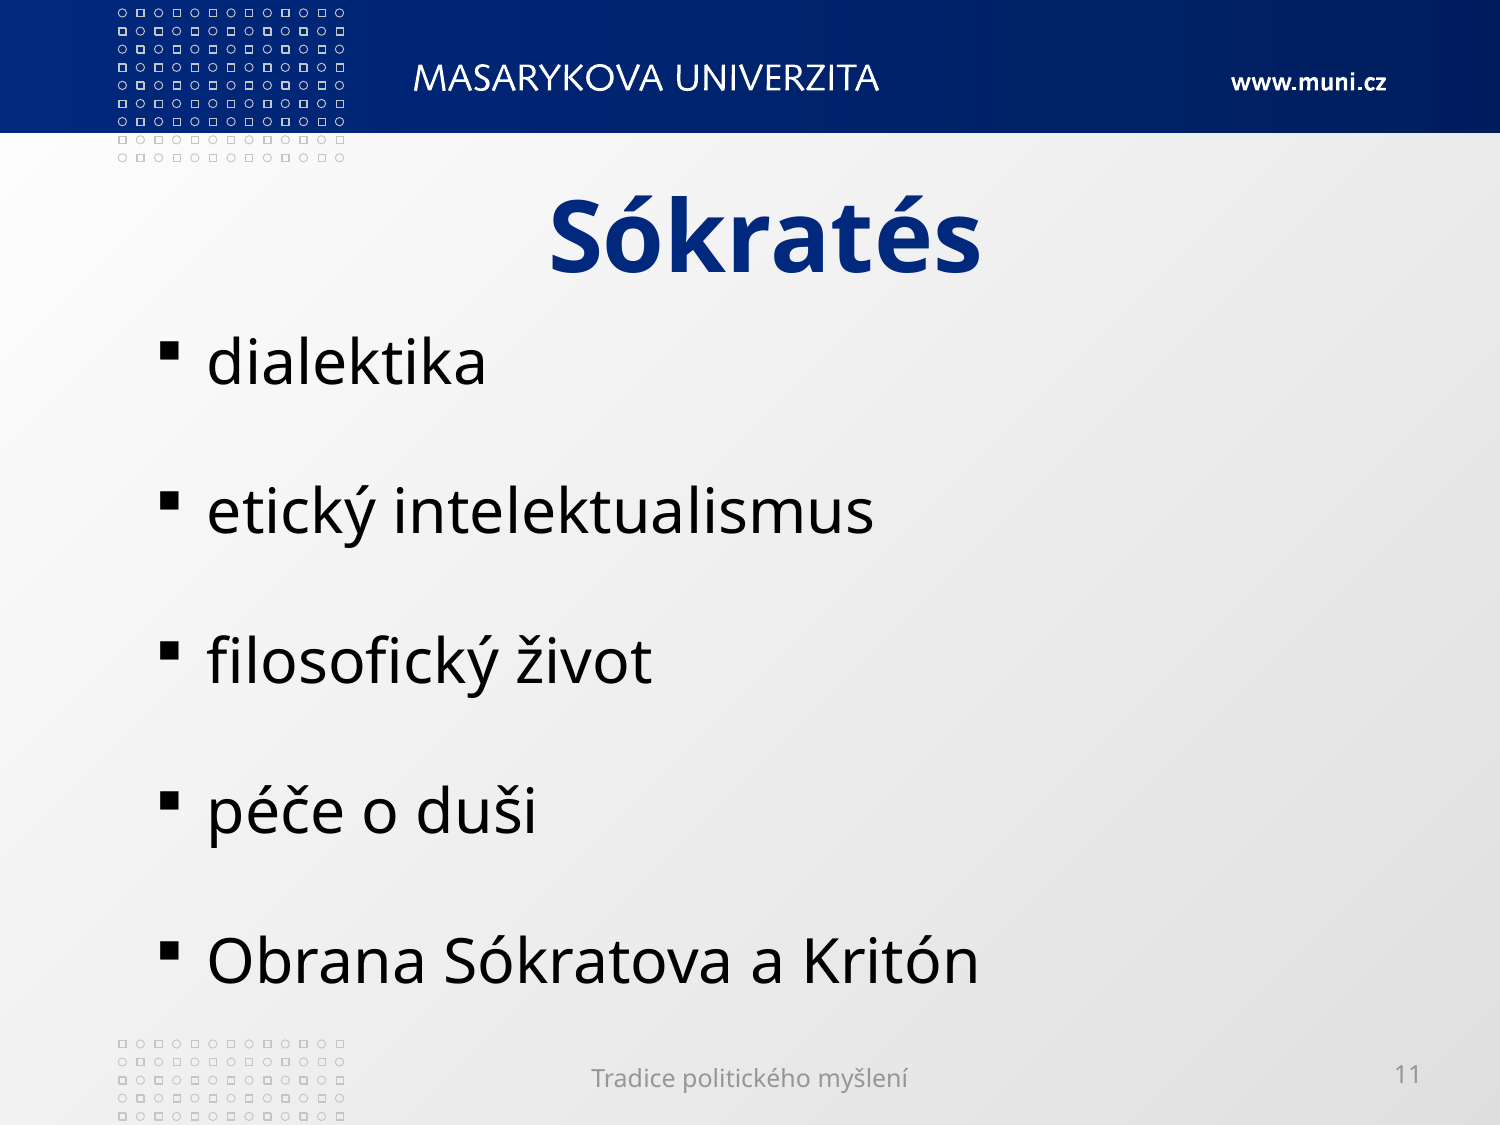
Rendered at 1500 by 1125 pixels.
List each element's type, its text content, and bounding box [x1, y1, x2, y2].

footer Tradice politického myšlení [419, 1024, 1081, 1101]
text_box dialektika etický intelektualismus filosofický život péče o duši Obrana Sókratova a Kritón [140, 314, 1324, 1004]
slide_number 11 [1124, 1024, 1438, 1101]
title Sókratés [93, 166, 1438, 301]
